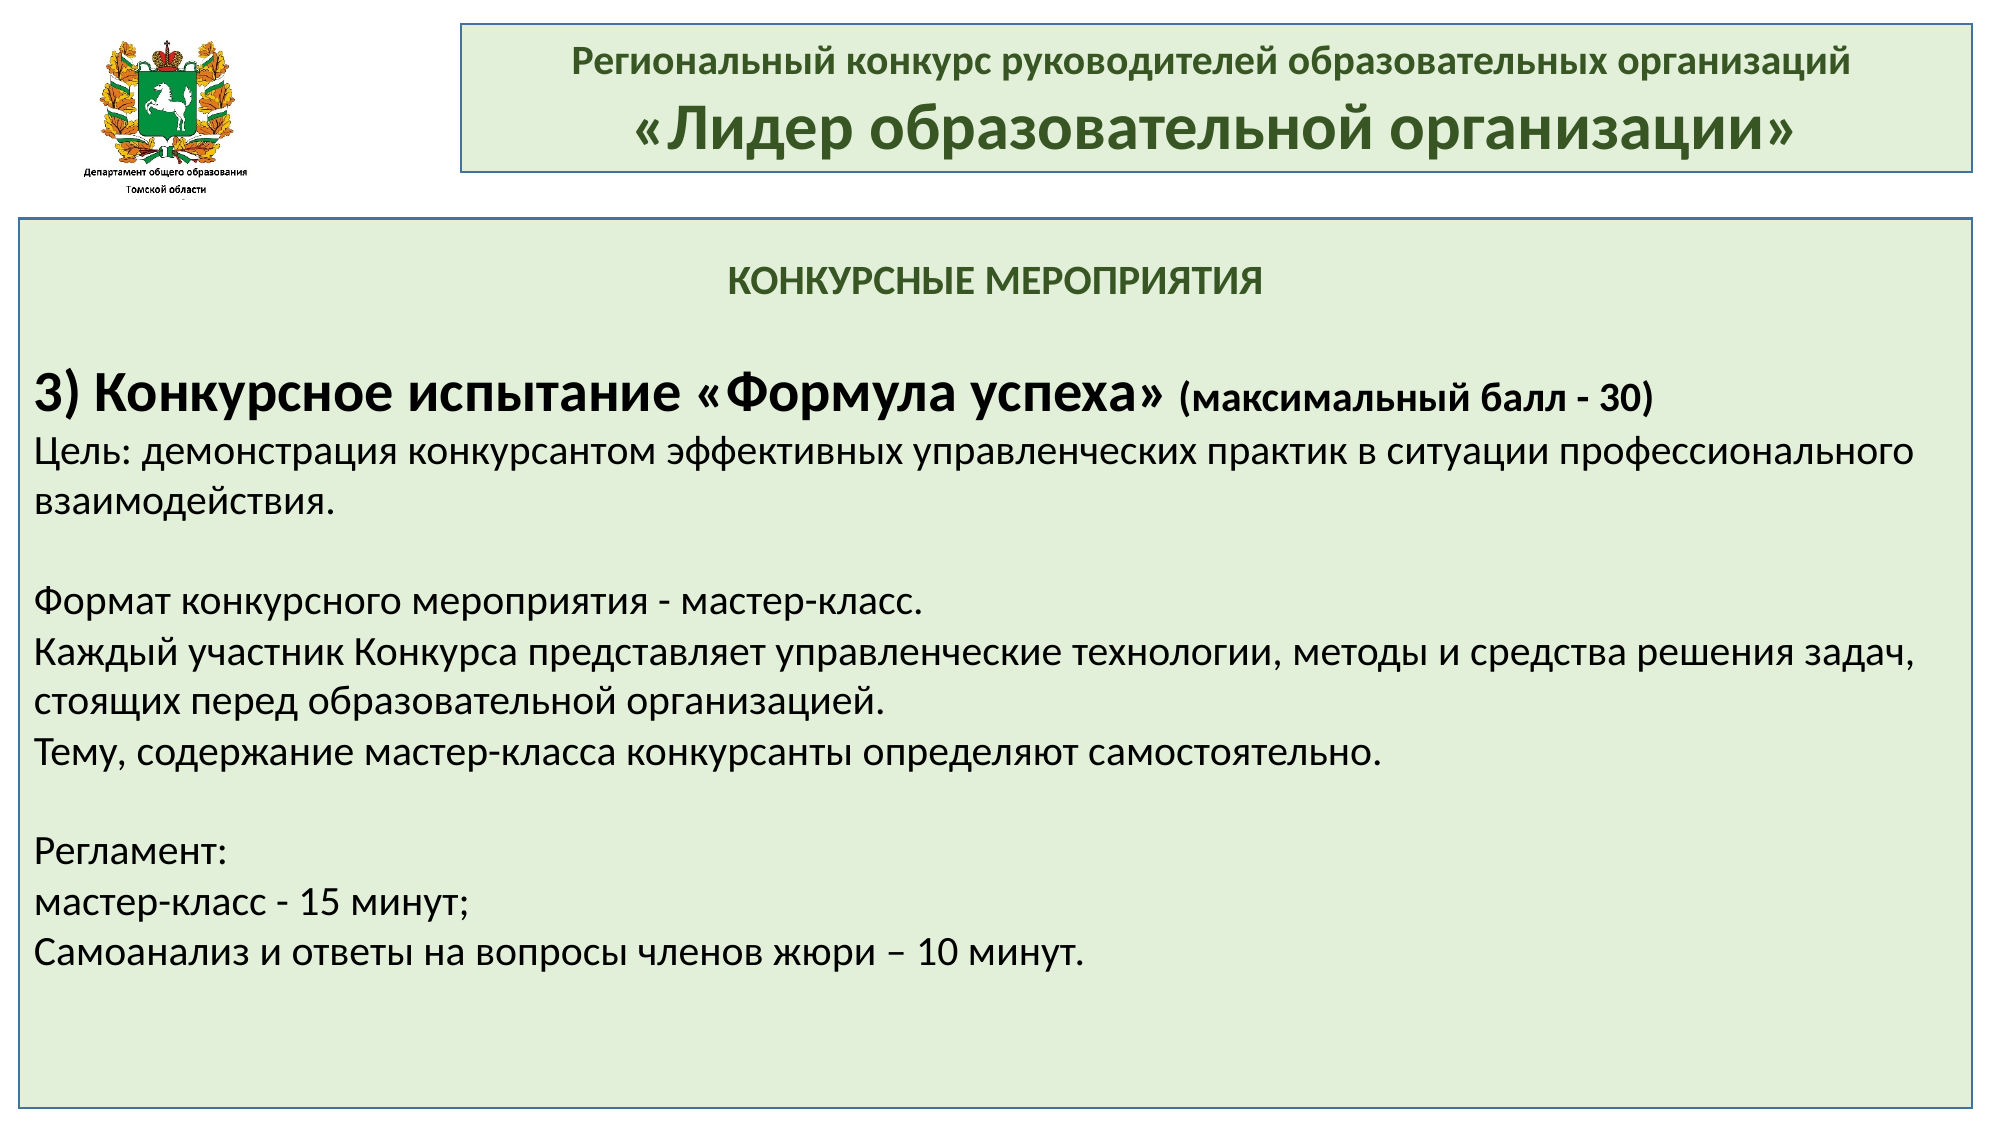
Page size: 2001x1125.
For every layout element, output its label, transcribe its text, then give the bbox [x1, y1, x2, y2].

picture [69, 23, 262, 200]
text_box Региональный конкурс руководителей образовательных организаций «Лидер образовательной организации» [460, 23, 1973, 173]
text_box КОНКУРСНЫЕ МЕРОПРИЯТИЯ 3) Конкурсное испытание «Формула успеха» (максимальный балл - 30) Цель: демонстрация конкурсантом эффективных управленческих практик в ситуации профессионального взаимодействия. Формат конкурсного мероприятия - мастер-класс. Каждый участник Конкурса представляет управленческие технологии, методы и средства решения задач, стоящих перед образовательной организацией. Тему, содержание мастер-класса конкурсанты определяют самостоятельно. Регламент: мастер-класс - 15 минут; Самоанализ и ответы на вопросы членов жюри – 10 минут. [18, 217, 1973, 1109]
